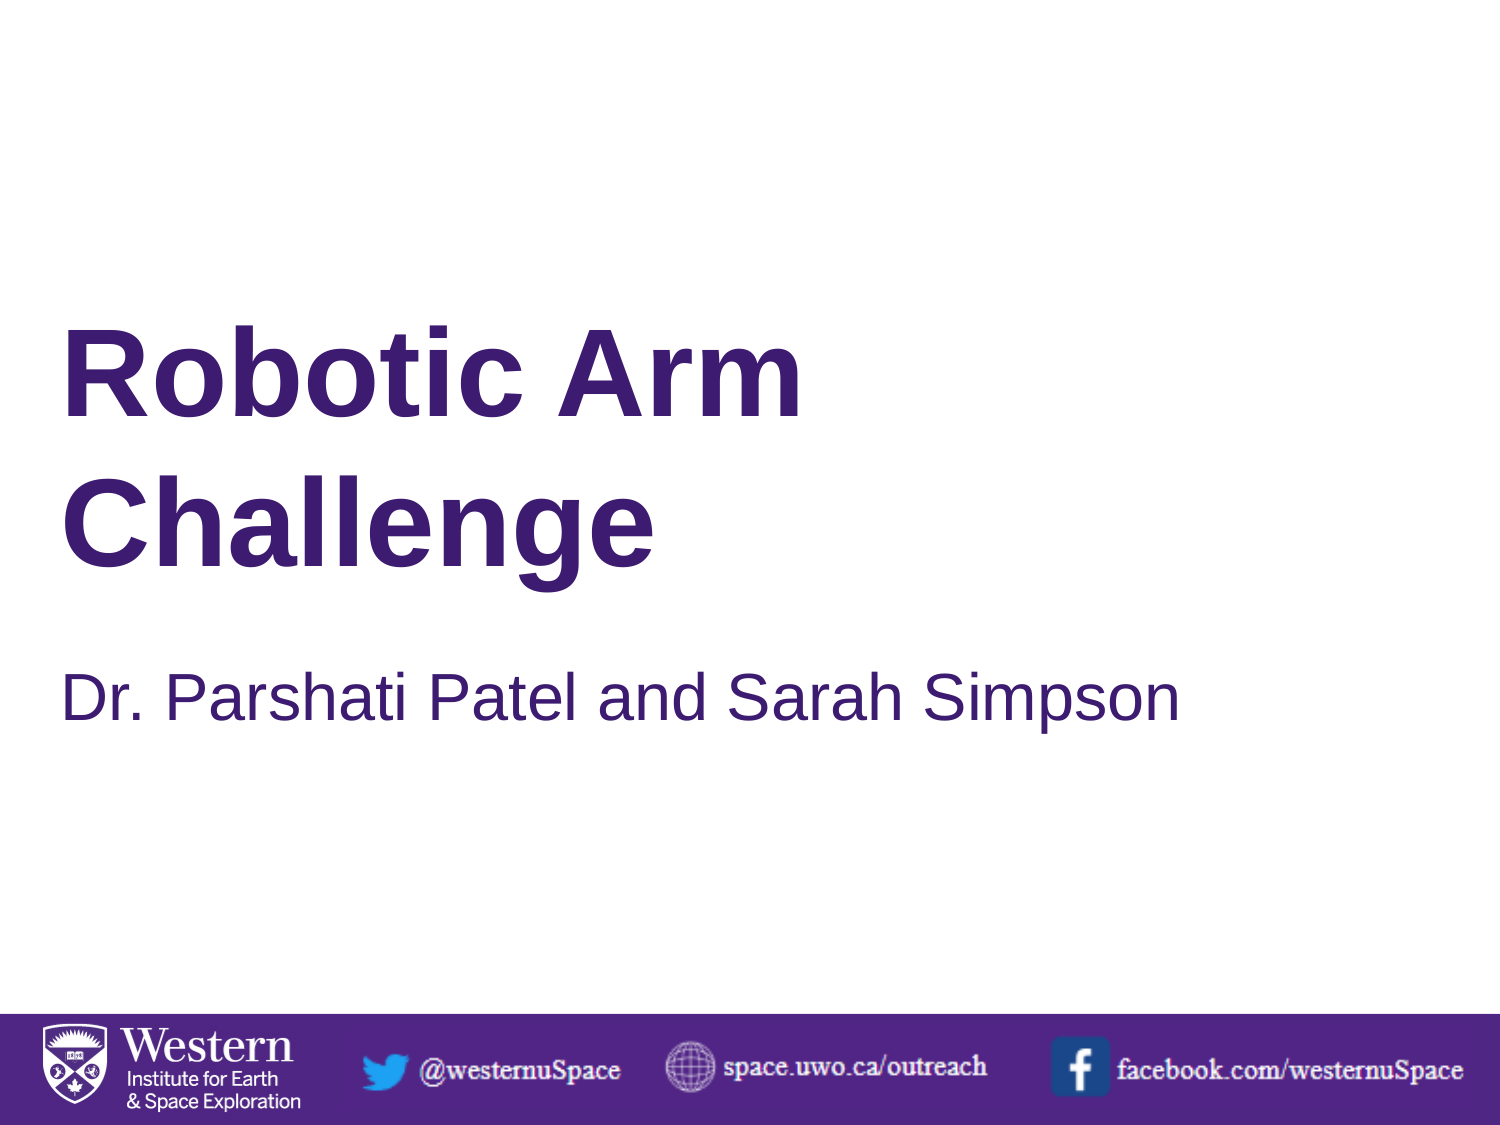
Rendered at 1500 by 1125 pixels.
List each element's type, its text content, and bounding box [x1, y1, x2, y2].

text_box Dr. Parshati Patel and Sarah Simpson [46, 646, 1360, 742]
picture [0, 0, 1500, 1125]
text_box Robotic Arm Challenge [46, 284, 1360, 600]
